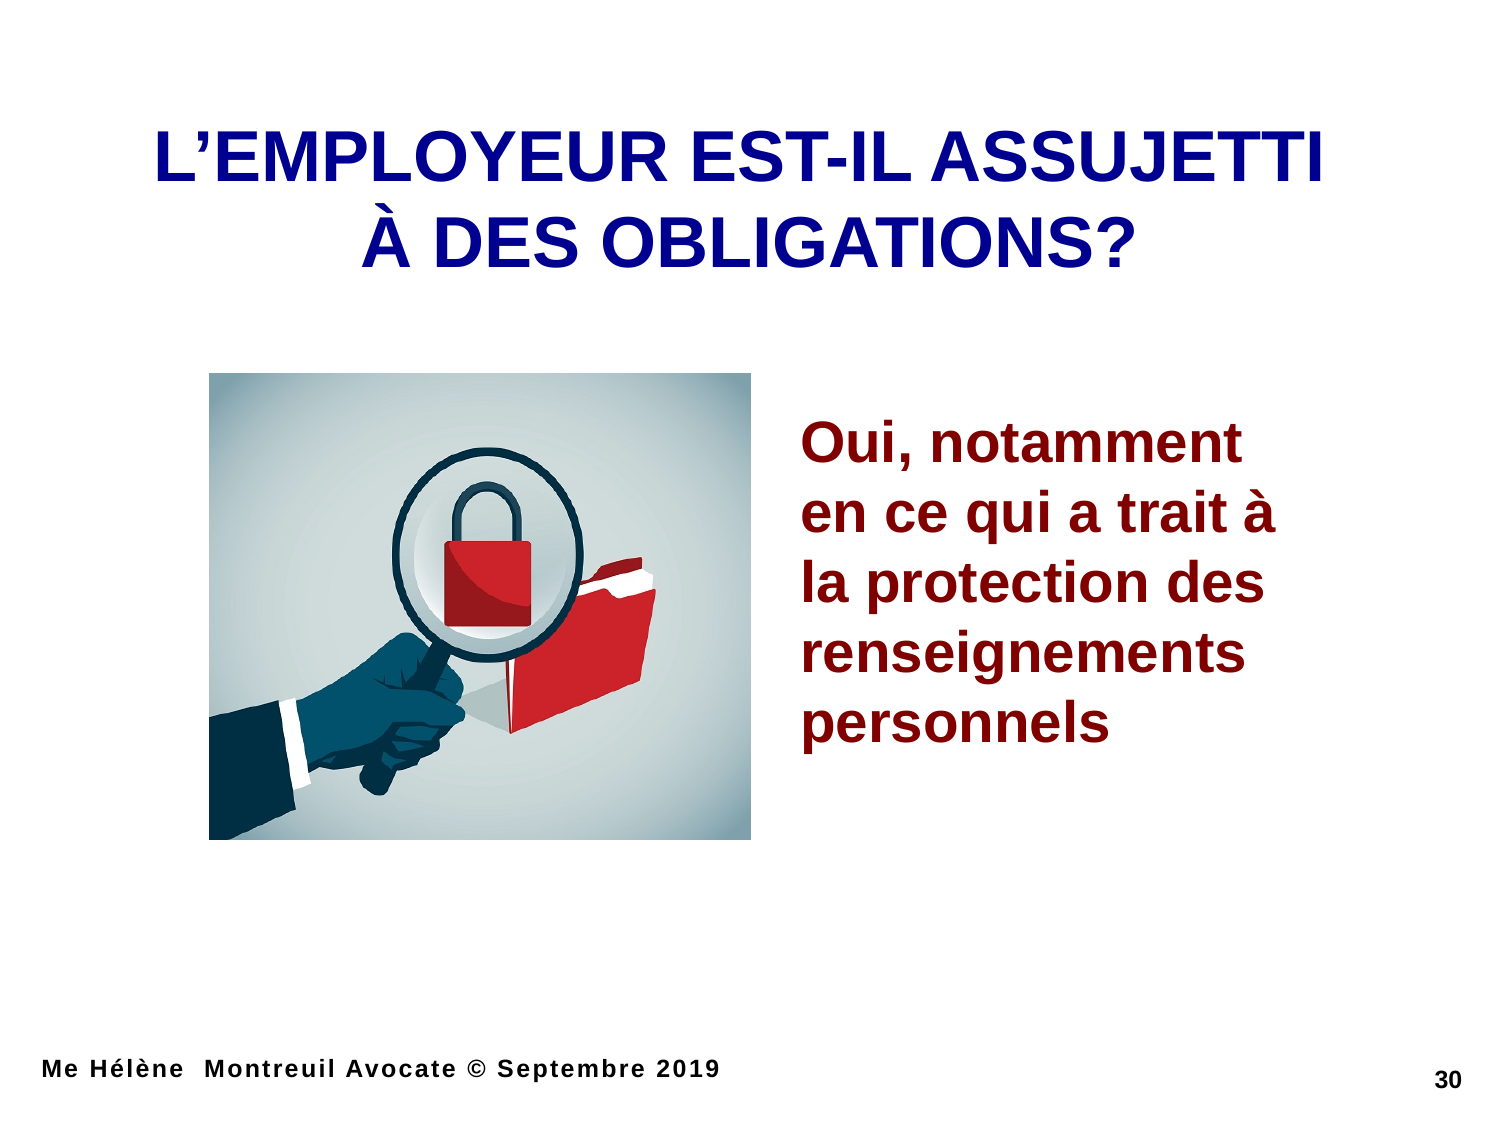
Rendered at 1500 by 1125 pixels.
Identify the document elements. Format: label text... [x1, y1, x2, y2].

footer Me Hélène Montreuil Avocate © Septembre 2019 [41, 1046, 857, 1083]
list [209, 373, 751, 840]
text_box Oui, notamment en ce qui a trait à la protection des renseignements personnels [785, 397, 1303, 762]
title L’EMPLOYEUR EST-IL ASSUJETtI À DES OBLIGATIONS? [112, 101, 1388, 290]
slide_number 30 [1387, 1052, 1463, 1094]
